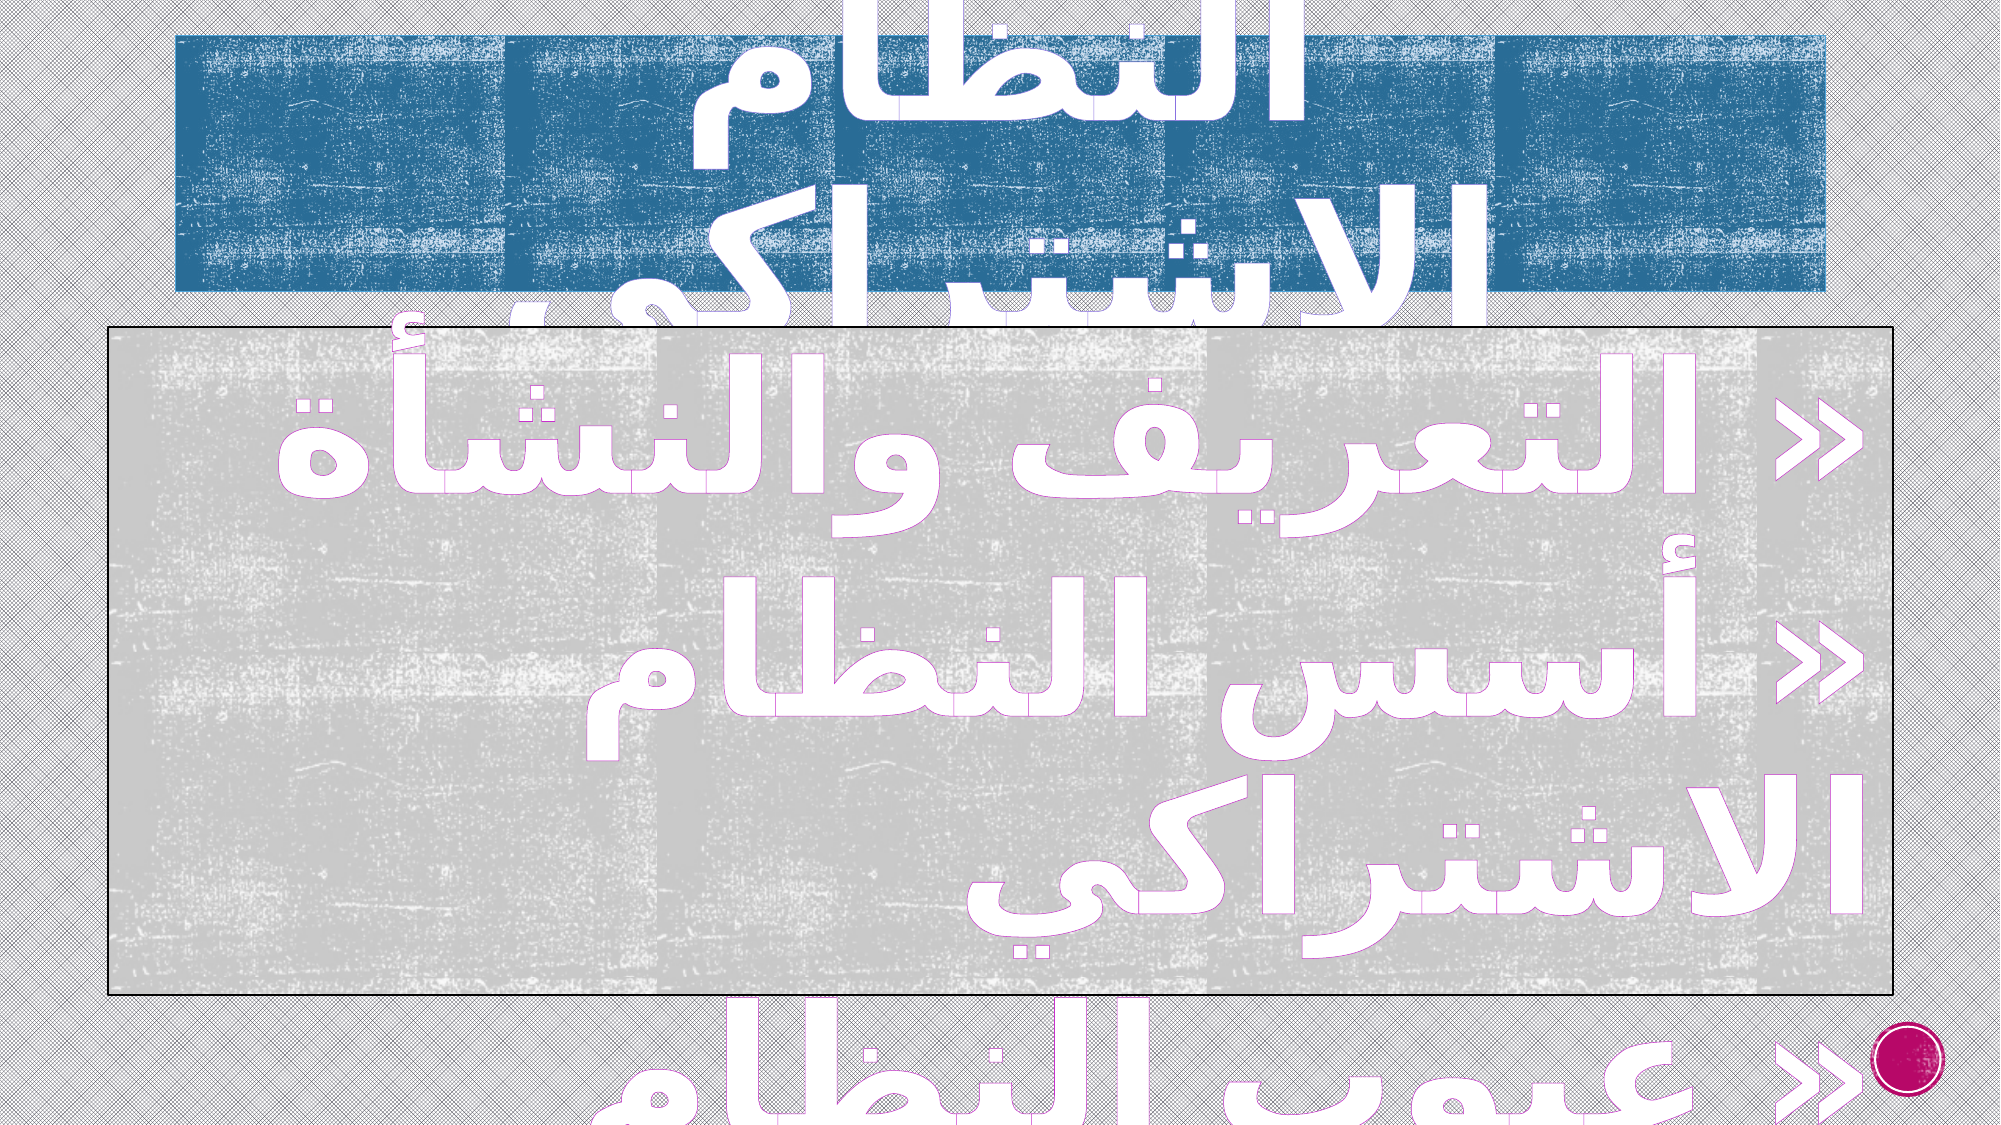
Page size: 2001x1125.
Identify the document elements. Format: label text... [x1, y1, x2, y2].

list « التعريف والنشأة « أسس النظام الاشتراكي « عيوب النظام الاشتراكي [107, 326, 1894, 996]
title النظام الاشتراكي [175, 35, 1826, 292]
